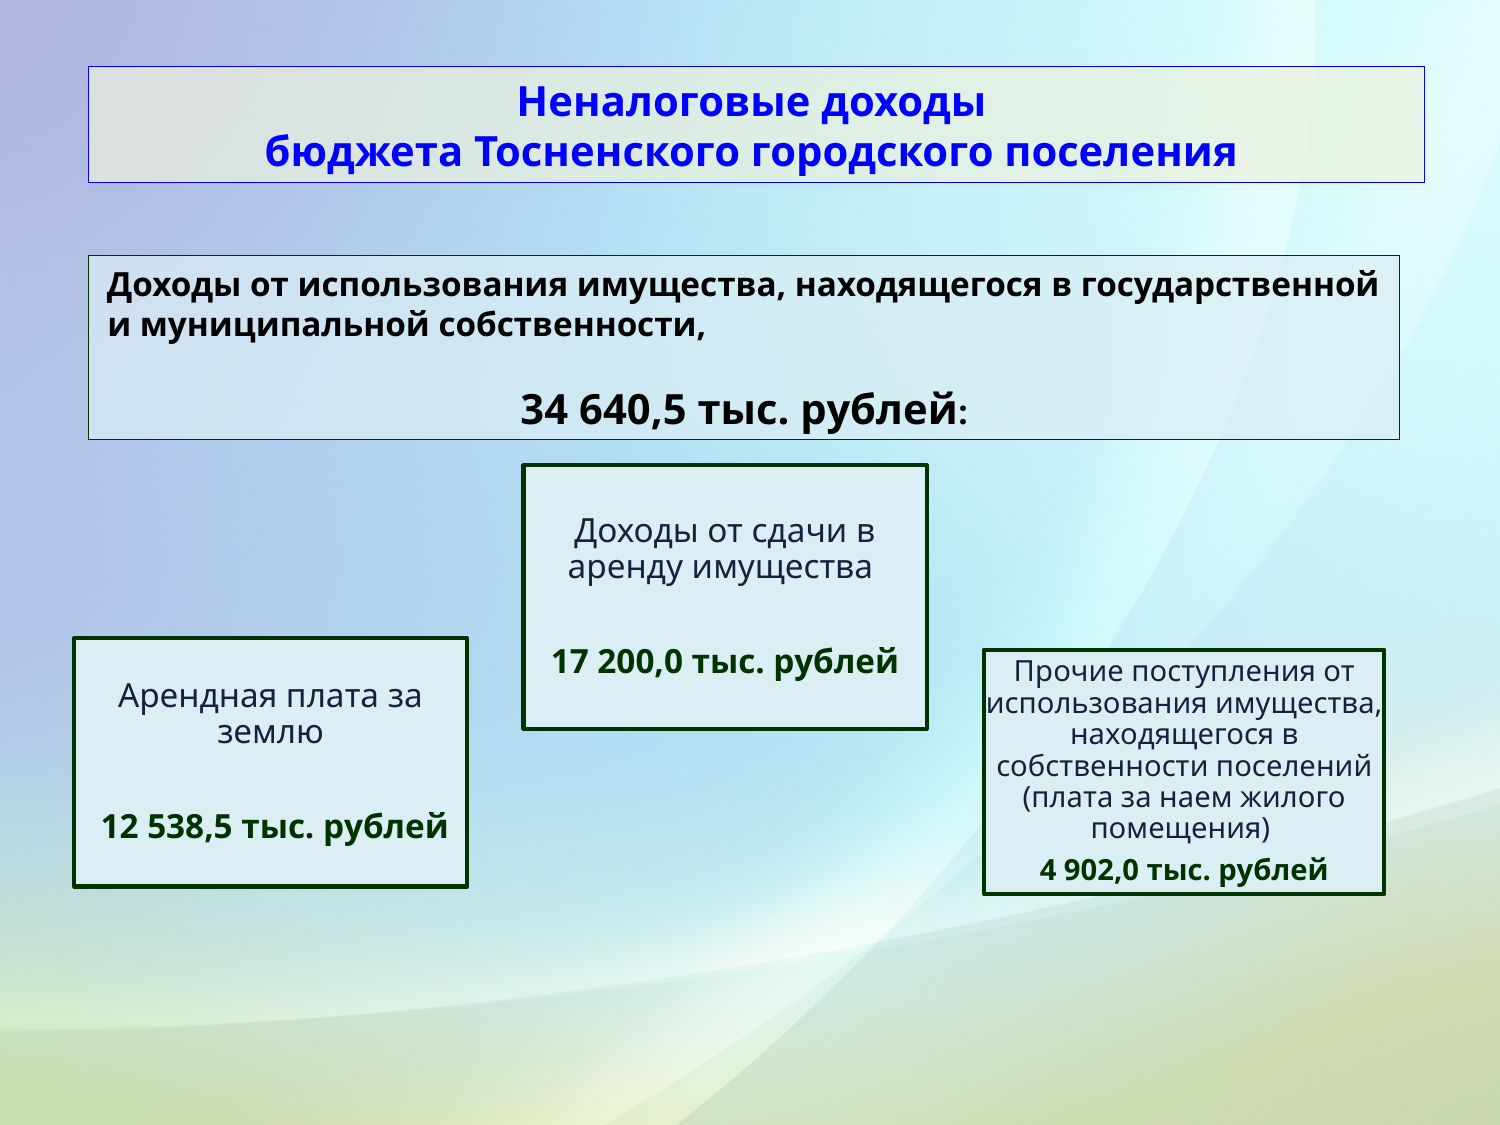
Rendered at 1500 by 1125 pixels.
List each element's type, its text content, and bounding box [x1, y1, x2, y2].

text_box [53, 432, 1401, 1095]
text_box Доходы от использования имущества, находящегося в государственной и муниципальной собственности, 34 640,5 тыс. рублей: [88, 255, 1400, 431]
title Неналоговые доходы бюджета Тосненского городского поселения [88, 66, 1425, 183]
